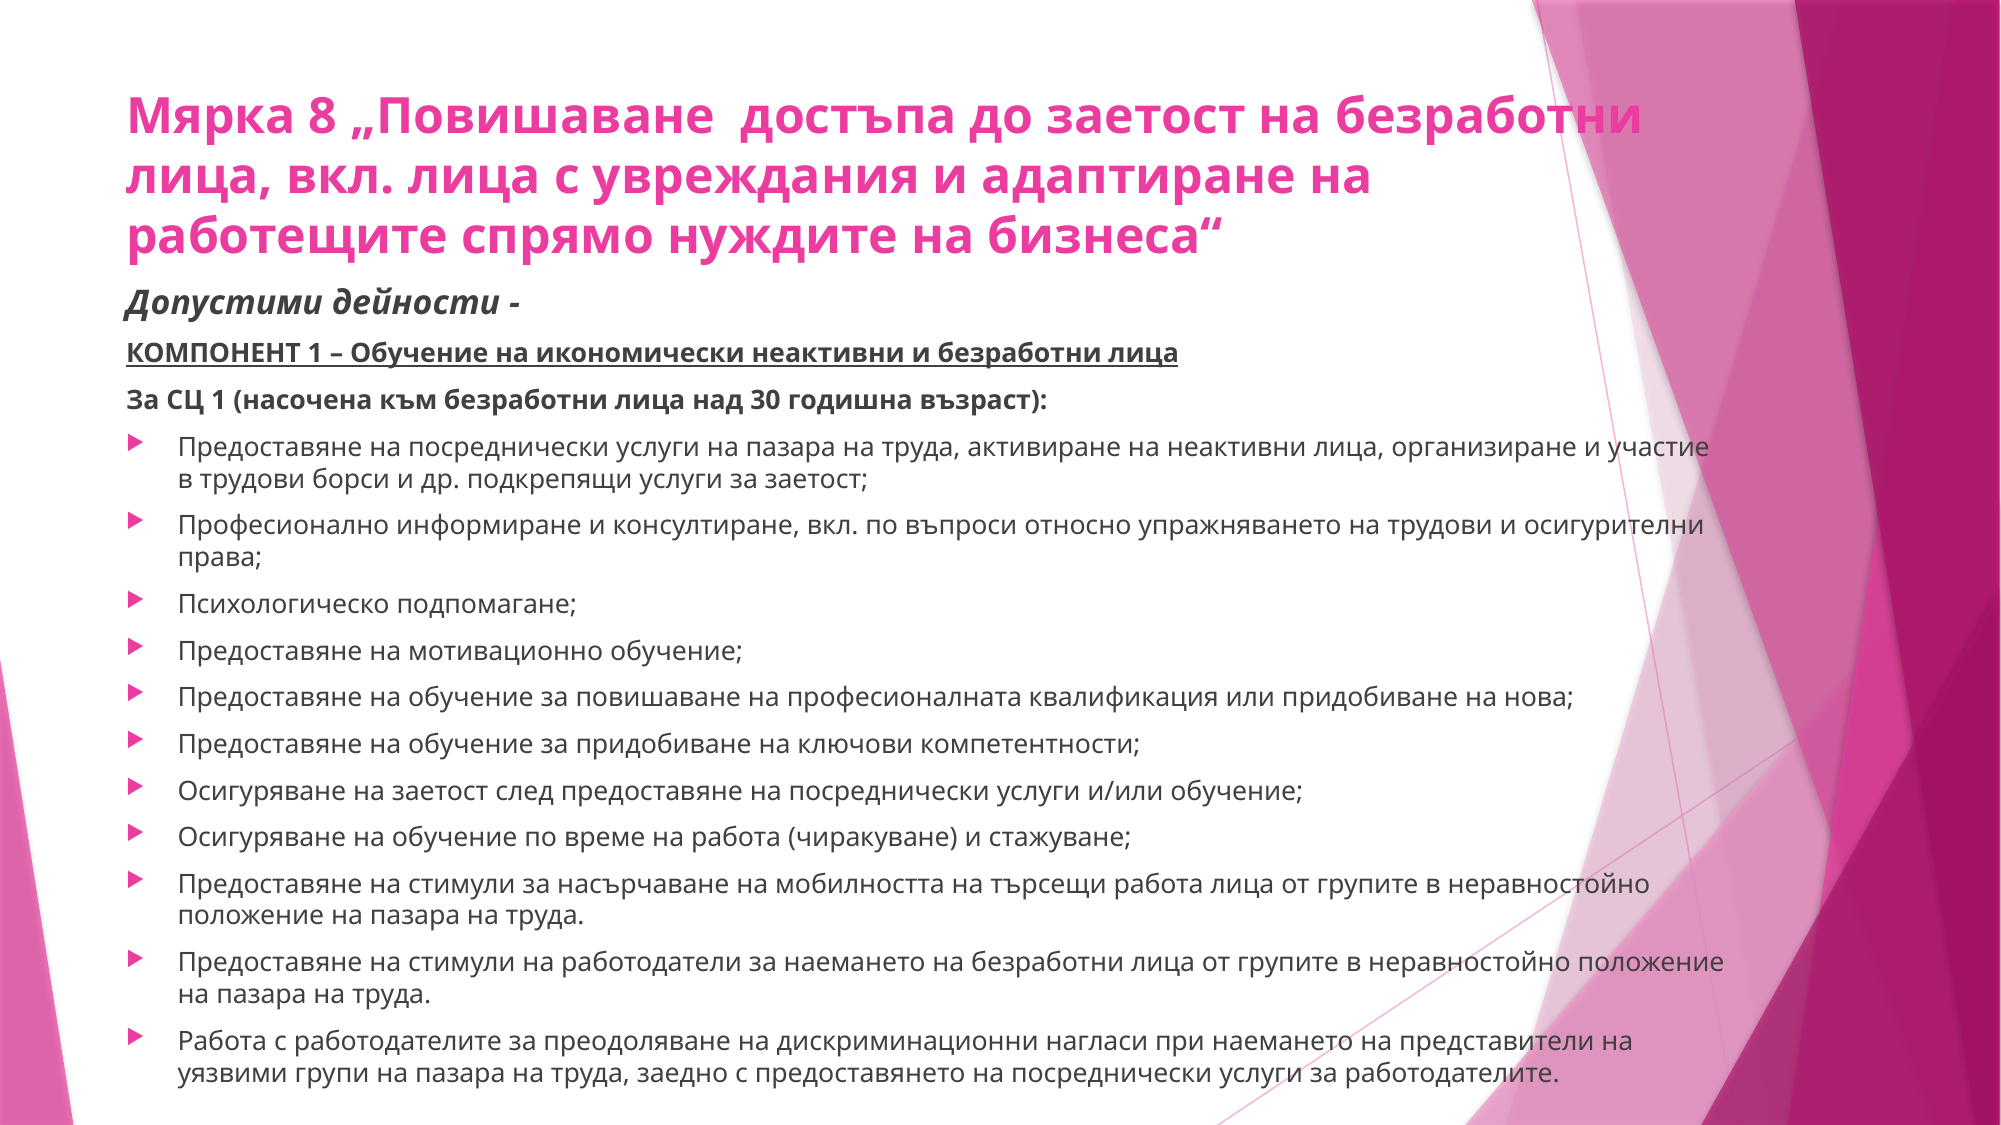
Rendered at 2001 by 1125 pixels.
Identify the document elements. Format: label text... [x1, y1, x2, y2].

title Мярка 8 „Повишаване достъпа до заетост на безработни лица, вкл. лица с увреждания и адаптиране на работещите спрямо нуждите на бизнеса“ [111, 76, 1688, 281]
list Допустими дейности - КОМПОНЕНТ 1 – Обучение на икономически неактивни и безработни лица За СЦ 1 (насочена към безработни лица над 30 годишна възраст): Предоставяне на посреднически услуги на пазара на труда, активиране на неактивни лица, организиране и участие в трудови борси и др. подкрепящи услуги за заетост; Професионално информиране и консултиране, вкл. по въпроси относно упражняването на трудови и осигурителни права; Психологическо подпомагане; Предоставяне на мотивационно обучение; Предоставяне на обучение за повишаване на професионалната квалификация или придобиване на нова; Предоставяне на обучение за придобиване на ключови компетентности; Осигуряване на заетост след предоставяне на посреднически услуги и/или обучение; Осигуряване на обучение по време на работа (чиракуване) и стажуване; Предоставяне на стимули за насърчаване на мобилността на търсещи работа лица от групите в неравностойно положение на пазара на труда. Предоставяне на стимули на работодатели за наемането на безработни лица от групите в неравностойно положение на пазара на труда. Работа с работодателите за преодоляване на дискриминационни нагласи при наемането на представители на уязвими групи на пазара на труда, заедно с предоставянето на посреднически услуги за работодателите. [111, 281, 1745, 1103]
